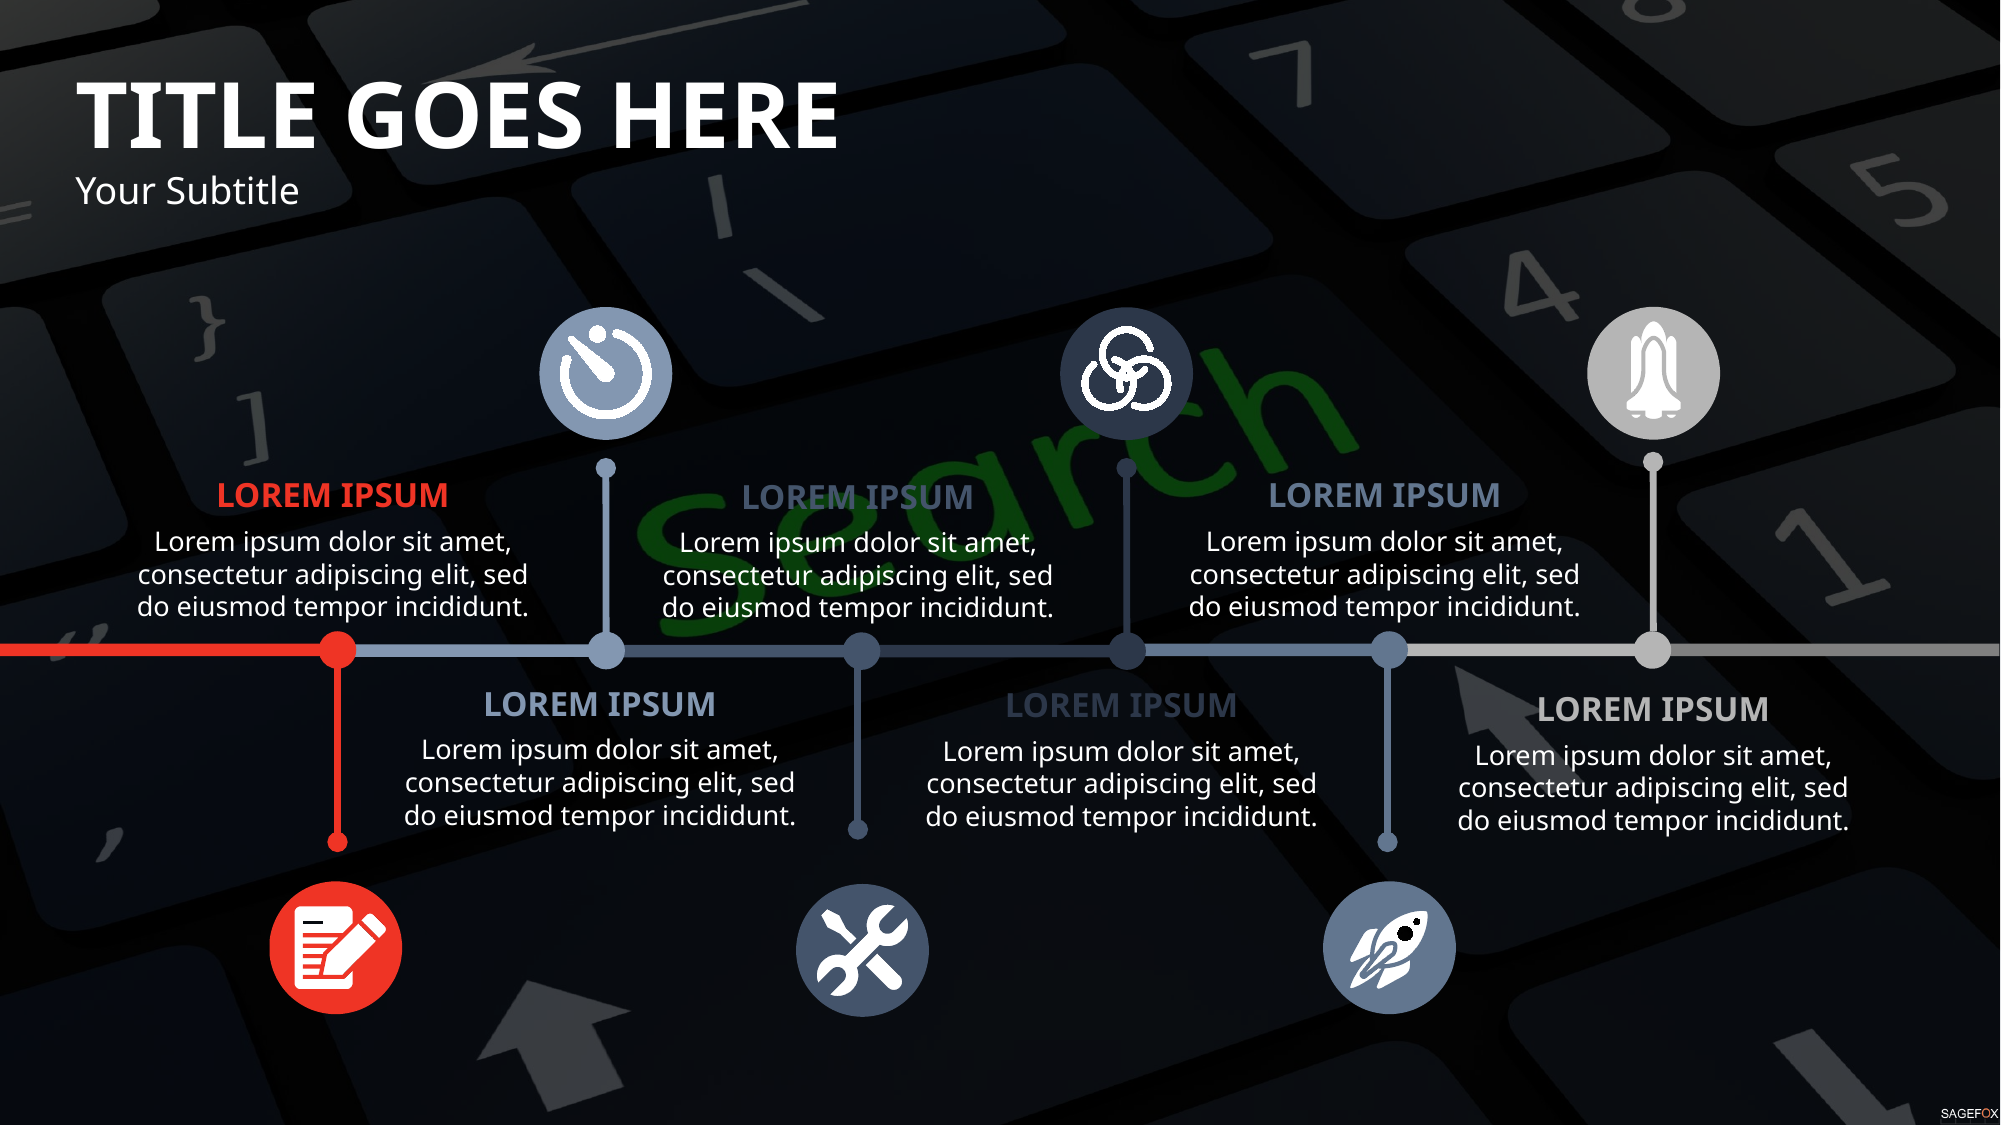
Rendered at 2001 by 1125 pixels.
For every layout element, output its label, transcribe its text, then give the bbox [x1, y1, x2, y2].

text_box TITLE GOES HERE Your Subtitle [60, 49, 1036, 220]
text_box [881, 631, 1147, 671]
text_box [796, 883, 929, 1017]
text_box [1146, 630, 1409, 670]
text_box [1060, 307, 1194, 441]
text_box [1408, 630, 1673, 670]
text_box [625, 631, 882, 671]
text_box [0, 630, 358, 670]
text_box LOREM IPSUM Lorem ipsum dolor sit amet, consectetur adipiscing elit, sed do eiusmod tempor incididunt. [901, 679, 1342, 837]
text_box LOREM IPSUM Lorem ipsum dolor sit amet, consectetur adipiscing elit, sed do eiusmod tempor incididunt. [112, 469, 554, 627]
text_box LOREM IPSUM Lorem ipsum dolor sit amet, consectetur adipiscing elit, sed do eiusmod tempor incididunt. [1432, 682, 1874, 841]
text_box LOREM IPSUM Lorem ipsum dolor sit amet, consectetur adipiscing elit, sed do eiusmod tempor incididunt. [637, 470, 1079, 629]
text_box [356, 630, 626, 671]
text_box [1323, 881, 1456, 1015]
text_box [1587, 306, 1721, 440]
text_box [539, 306, 673, 440]
text_box LOREM IPSUM Lorem ipsum dolor sit amet, consectetur adipiscing elit, sed do eiusmod tempor incididunt. [379, 677, 821, 836]
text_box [269, 881, 403, 1015]
text_box [1672, 643, 2000, 657]
text_box LOREM IPSUM Lorem ipsum dolor sit amet, consectetur adipiscing elit, sed do eiusmod tempor incididunt. [1164, 469, 1606, 627]
picture [0, 0, 2001, 1125]
